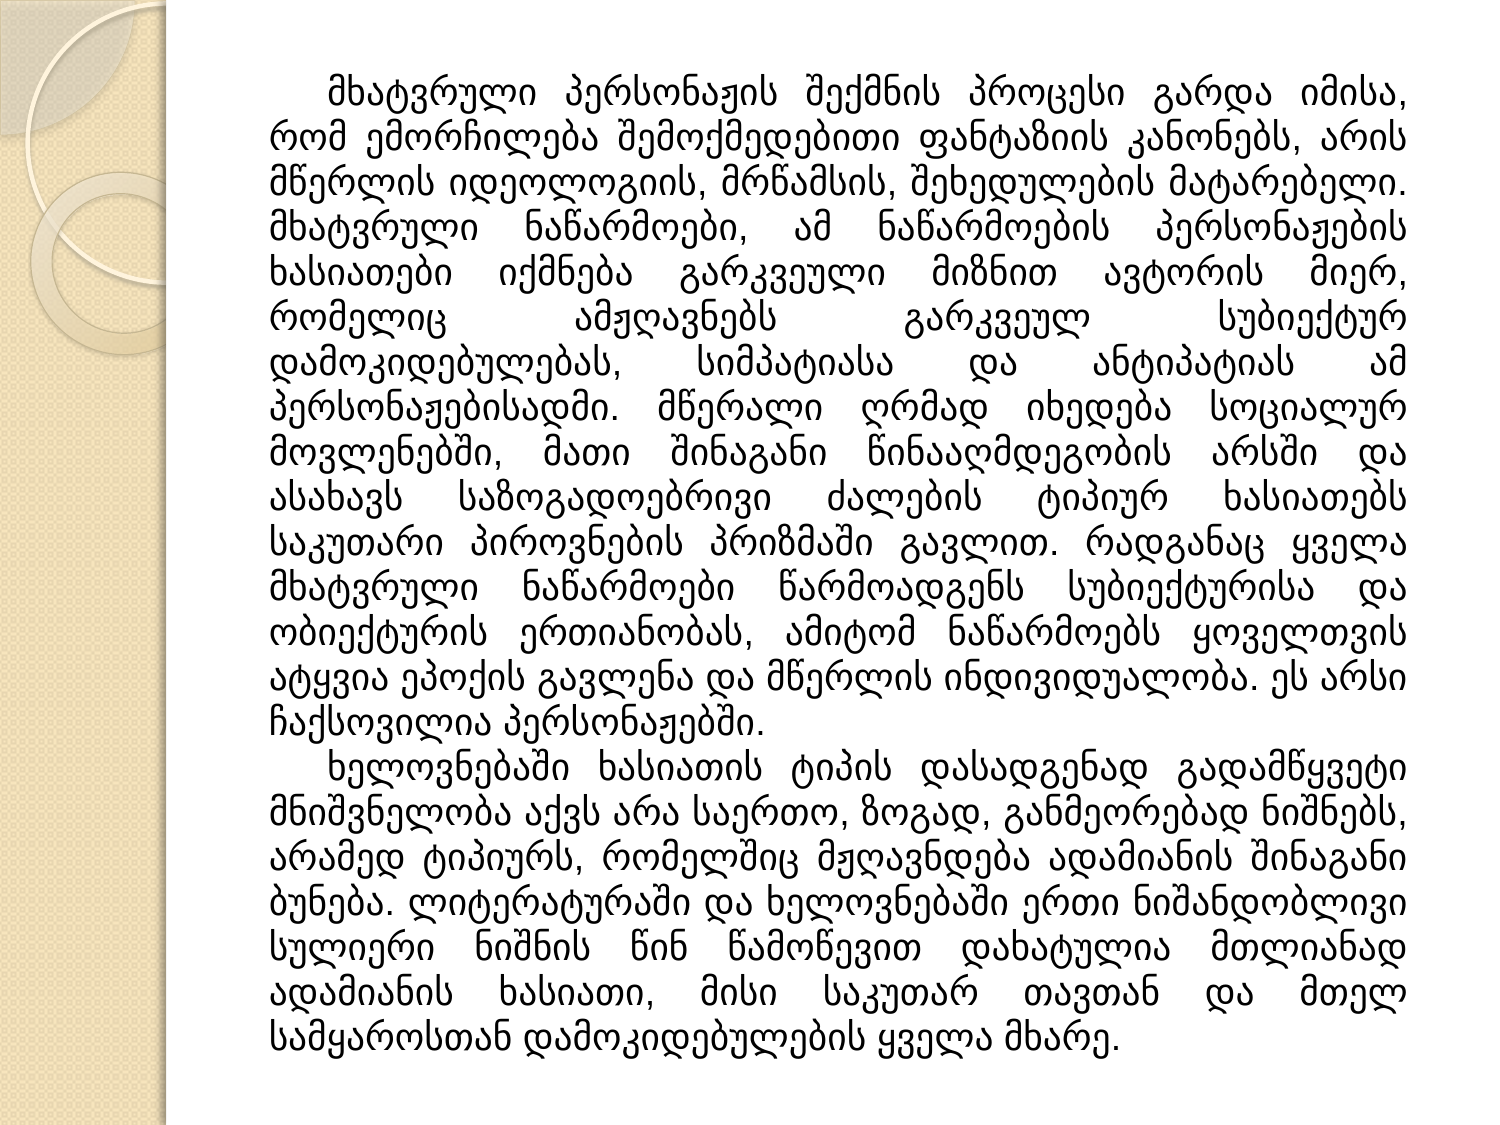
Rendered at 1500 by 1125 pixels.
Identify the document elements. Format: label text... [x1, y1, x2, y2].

text_box მხატვრული პერსონაჟის შექმნის პროცესი გარდა იმისა, რომ ემორჩილება შემოქმედებითი ფანტაზიის კანონებს, არის მწერლის იდეოლოგიის, მრწამსის, შეხედულების მატარებელი. მხატვრული ნაწარმოები, ამ ნაწარმოების პერსონაჟების ხასიათები იქმნება გარკვეული მიზნით ავტორის მიერ, რომელიც ამჟღავნებს გარკვეულ სუბიექტურ დამოკიდებულებას, სიმპატიასა და ანტიპატიას ამ პერსონაჟებისადმი. მწერალი ღრმად იხედება სოციალურ მოვლენებში, მათი შინაგანი წინააღმდეგობის არსში და ასახავს საზოგადოებრივი ძალების ტიპიურ ხასიათებს საკუთარი პიროვნების პრიზმაში გავლით. რადგანაც ყველა მხატვრული ნაწარმოები წარმოადგენს სუბიექტურისა და ობიექტურის ერთიანობას, ამიტომ ნაწარმოებს ყოველთვის ატყვია ეპოქის გავლენა და მწერლის ინდივიდუალობა. ეს არსი ჩაქსოვილია პერსონაჟებში. ხელოვნებაში ხასიათის ტიპის დასადგენად გადამწყვეტი მნიშვნელობა აქვს არა საერთო, ზოგად, განმეორებად ნიშნებს, არამედ ტიპიურს, რომელშიც მჟღავნდება ადამიანის შინაგანი ბუნება. ლიტერატურაში და ხელოვნებაში ერთი ნიშანდობლივი სულიერი ნიშნის წინ წამოწევით დახატულია მთლიანად ადამიანის ხასიათი, მისი საკუთარ თავთან და მთელ სამყაროსთან დამოკიდებულების ყველა მხარე. [253, 60, 1424, 1066]
